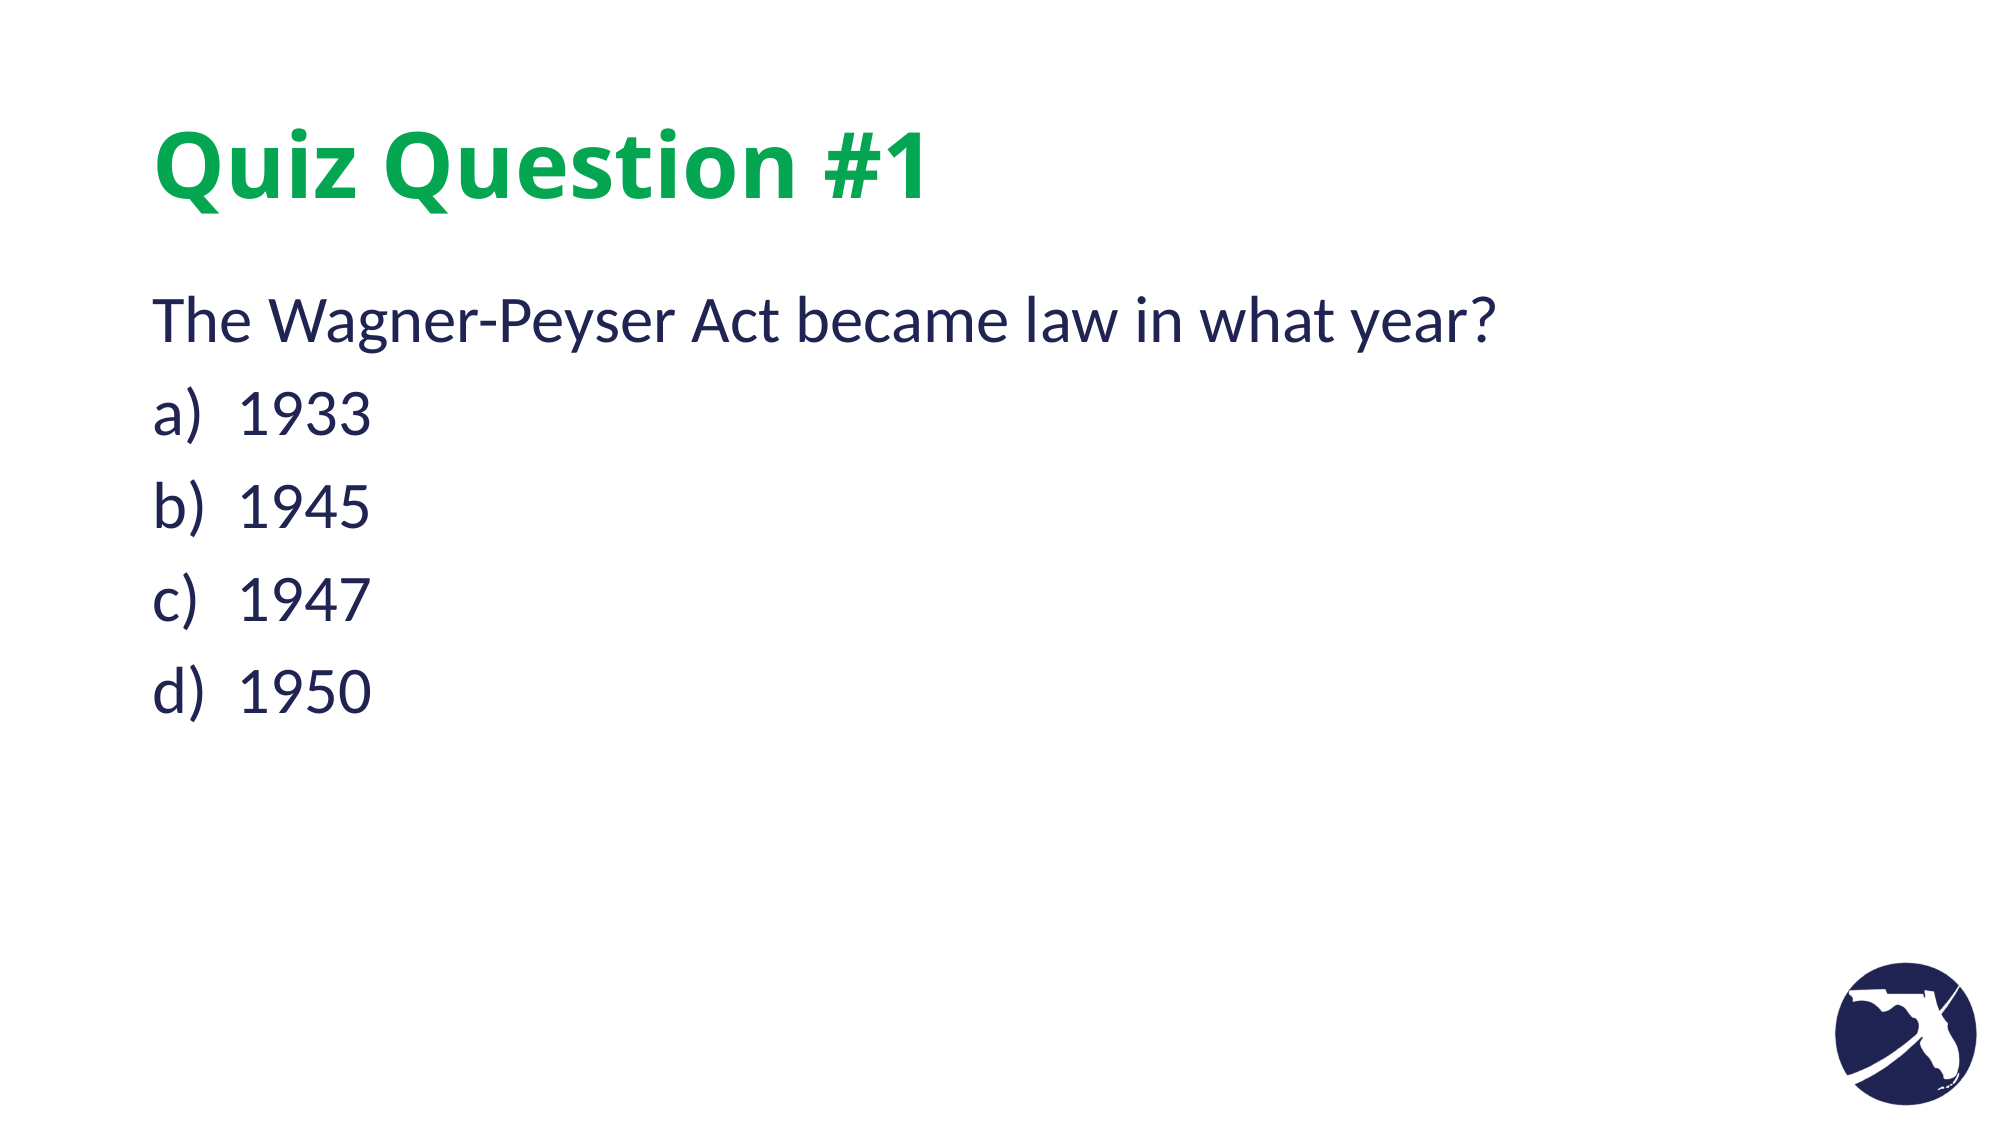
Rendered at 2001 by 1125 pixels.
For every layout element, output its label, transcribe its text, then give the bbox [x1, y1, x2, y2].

list The Wagner-Peyser Act became law in what year? 1933 1945 1947 1950 [137, 277, 1863, 1065]
picture [1834, 961, 1979, 1109]
title Quiz Question #1 [137, 59, 1863, 277]
